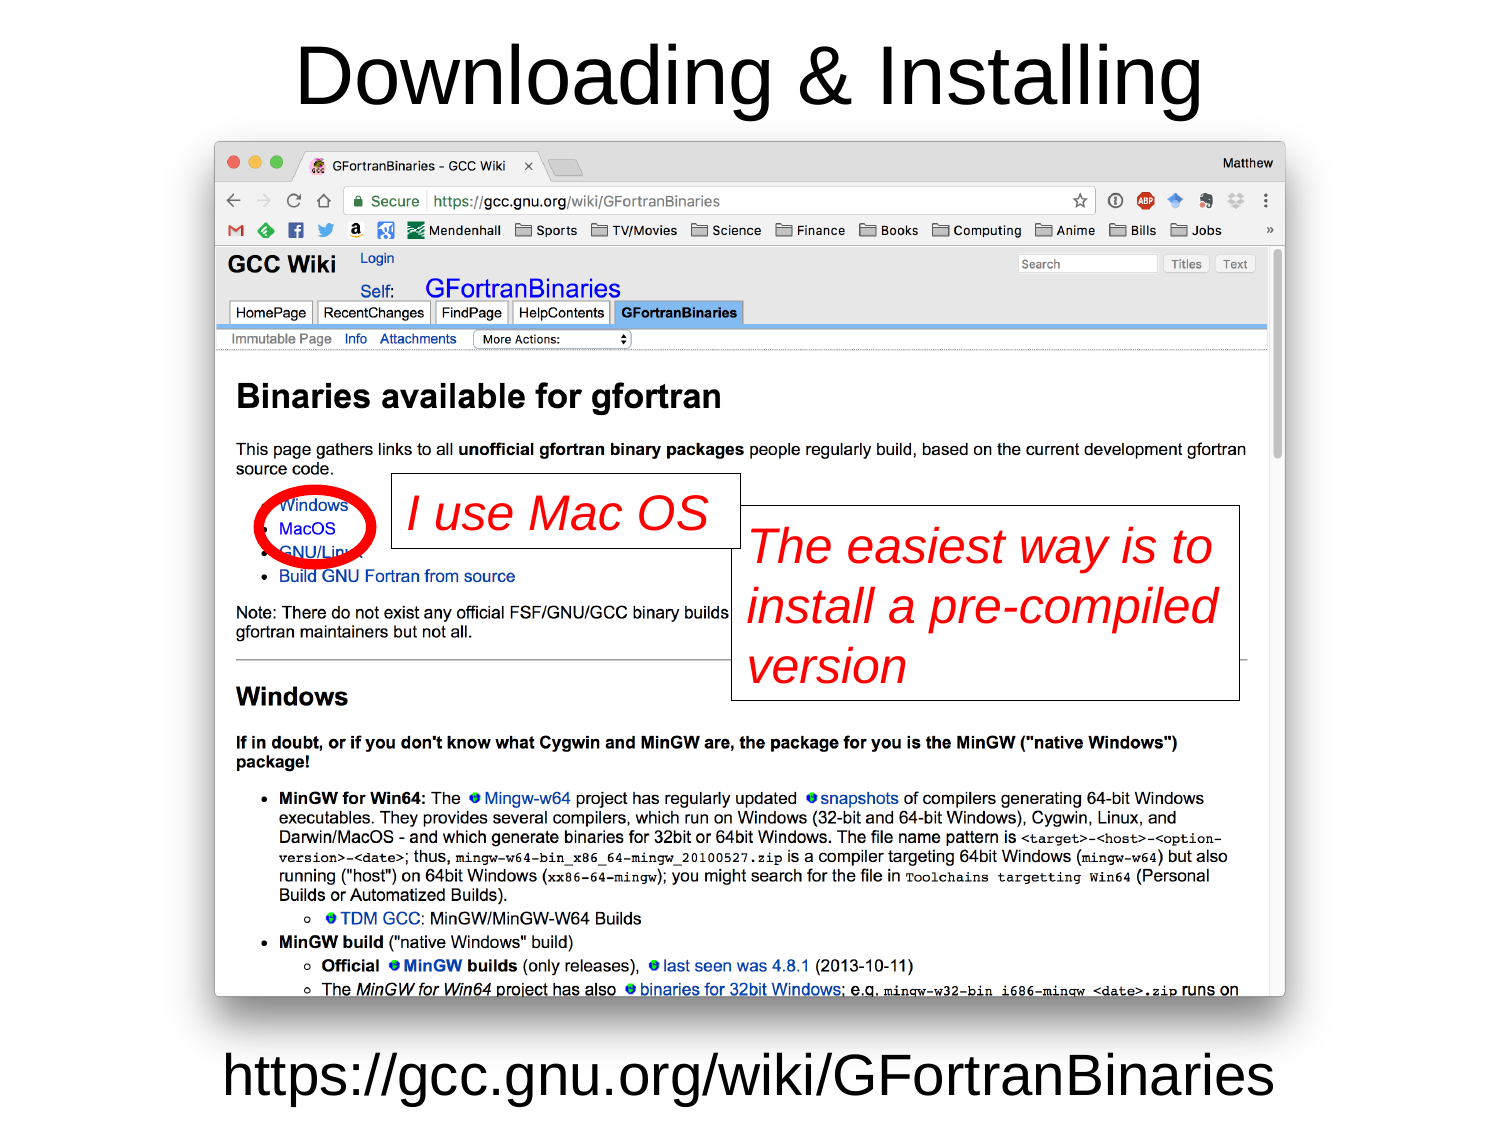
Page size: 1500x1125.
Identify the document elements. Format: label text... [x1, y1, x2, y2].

picture [154, 107, 1345, 1082]
title Downloading & Installing [103, 0, 1397, 155]
list https://gcc.gnu.org/wiki/GFortranBinaries [103, 1037, 1397, 1125]
